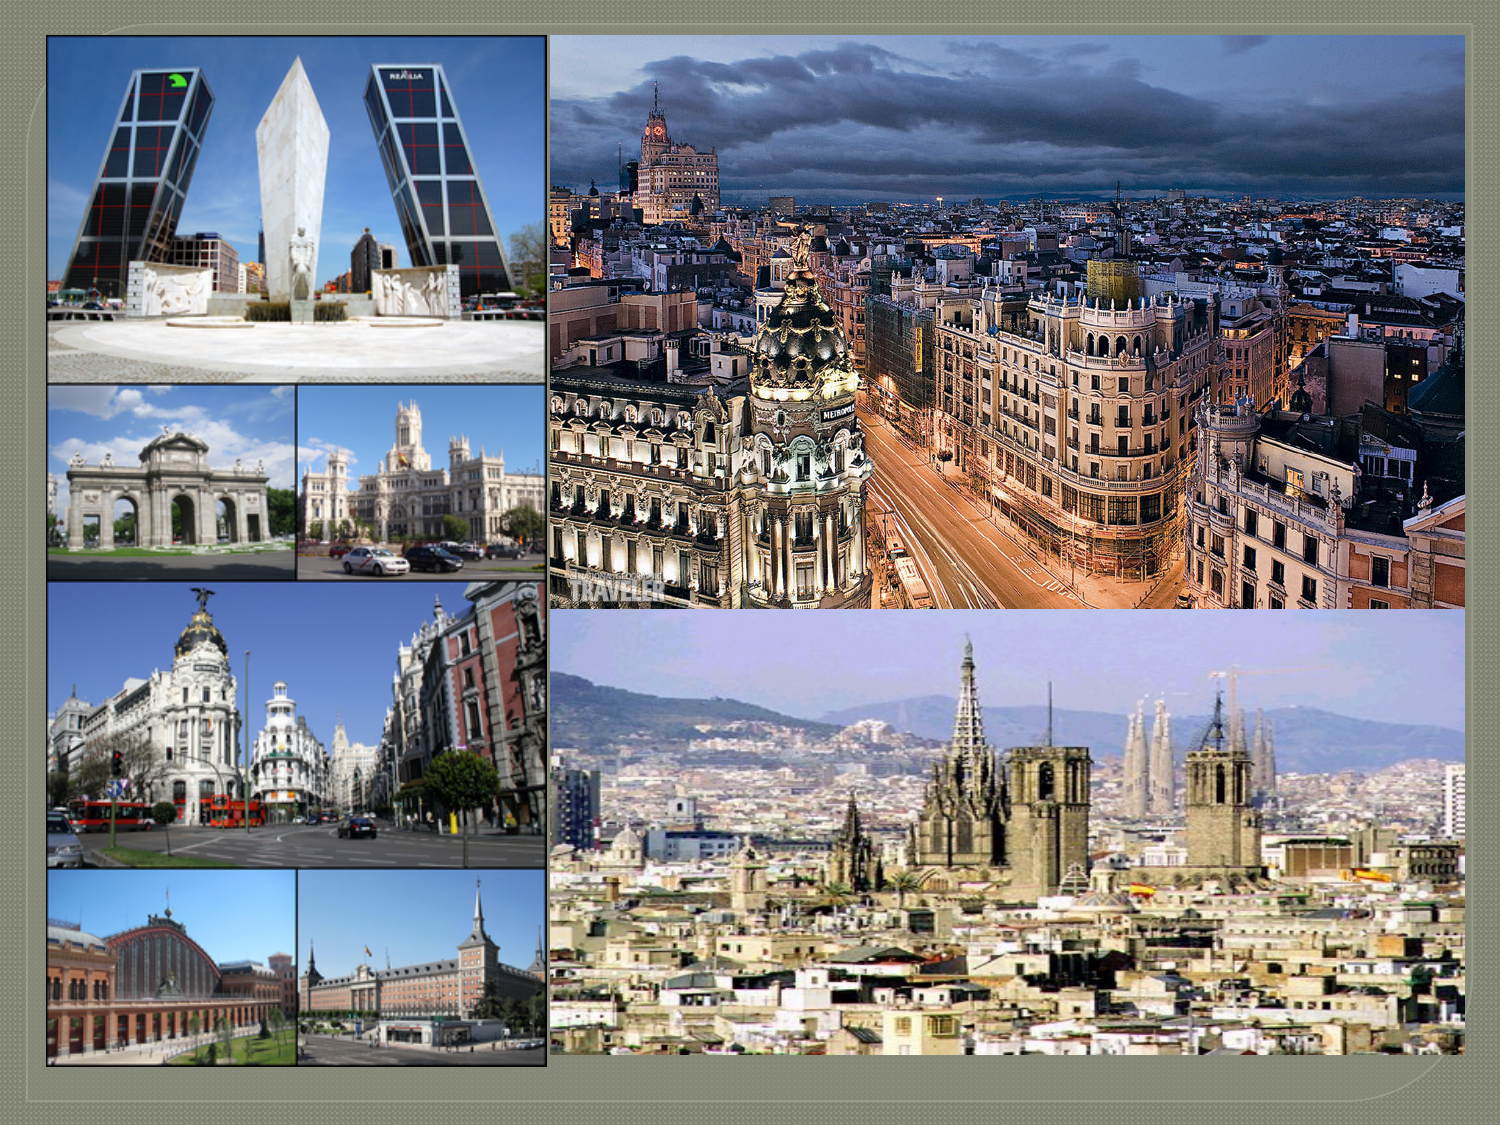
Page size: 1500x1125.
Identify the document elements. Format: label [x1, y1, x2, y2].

picture [550, 34, 1466, 1055]
picture [46, 34, 548, 1067]
